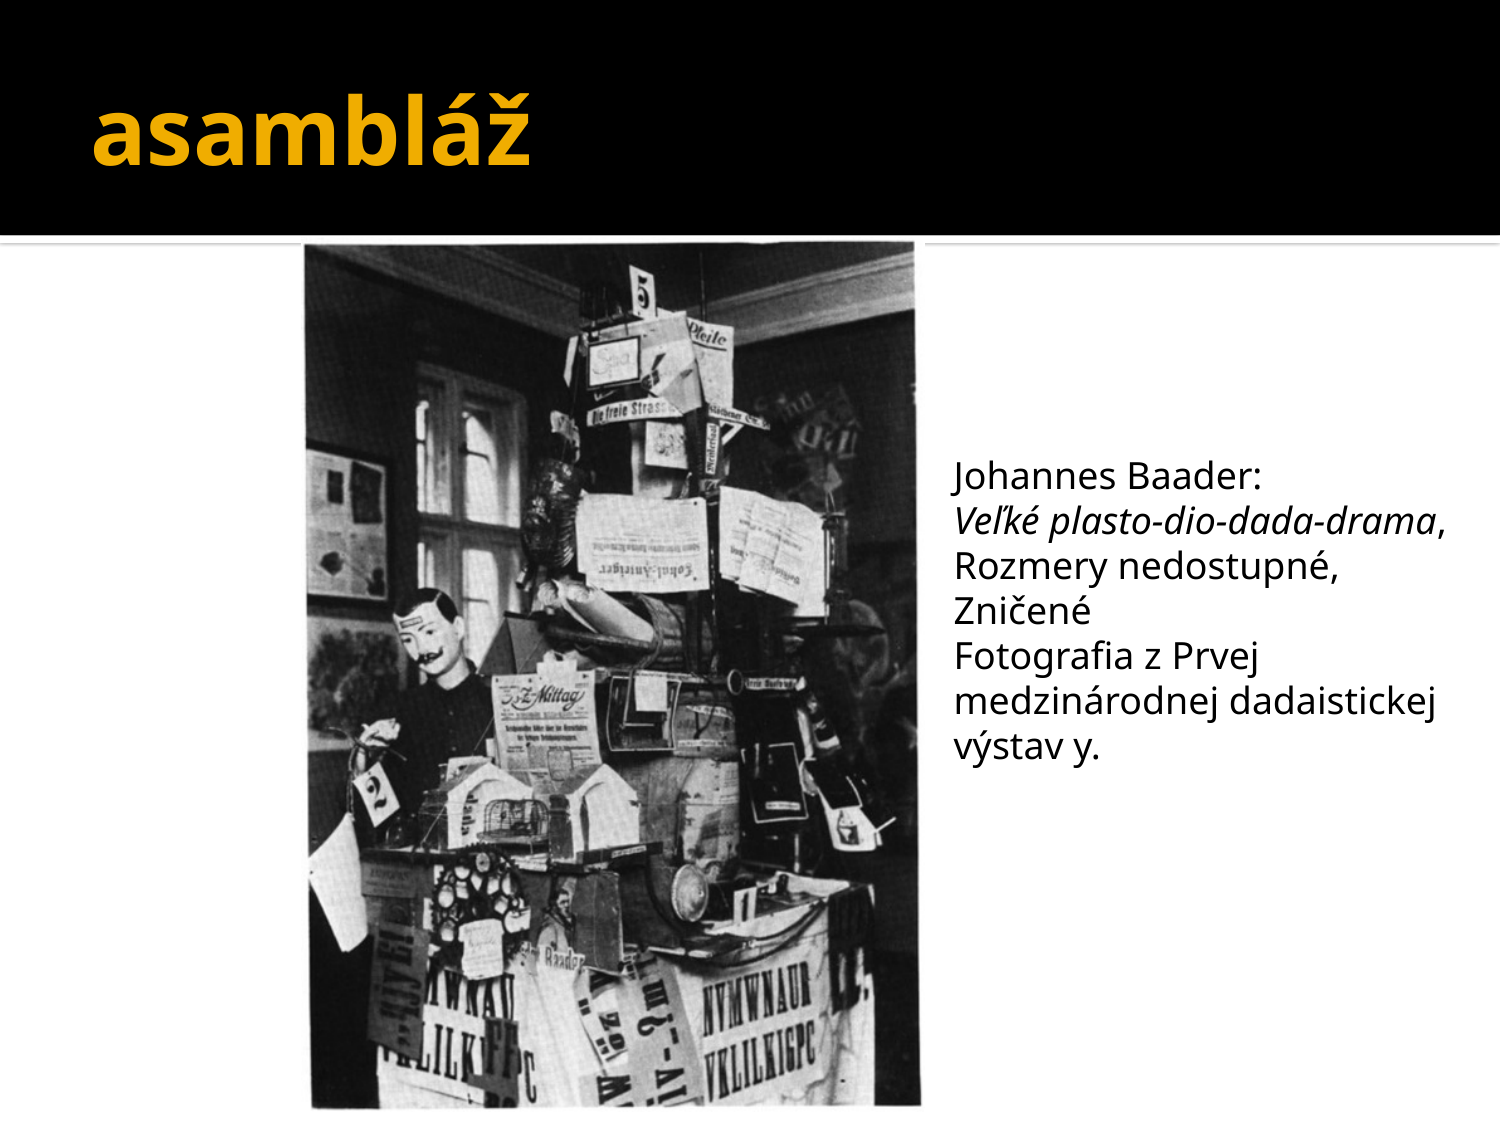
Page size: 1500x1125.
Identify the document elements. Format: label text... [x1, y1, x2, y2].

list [301, 237, 925, 1117]
text_box Johannes Baader: Veľké plasto-dio-dada-drama, Rozmery nedostupné, Zničené Fotografia z Prvej medzinárodnej dadaistickej výstav y. [938, 444, 1500, 775]
title asambláž [75, 25, 1425, 231]
